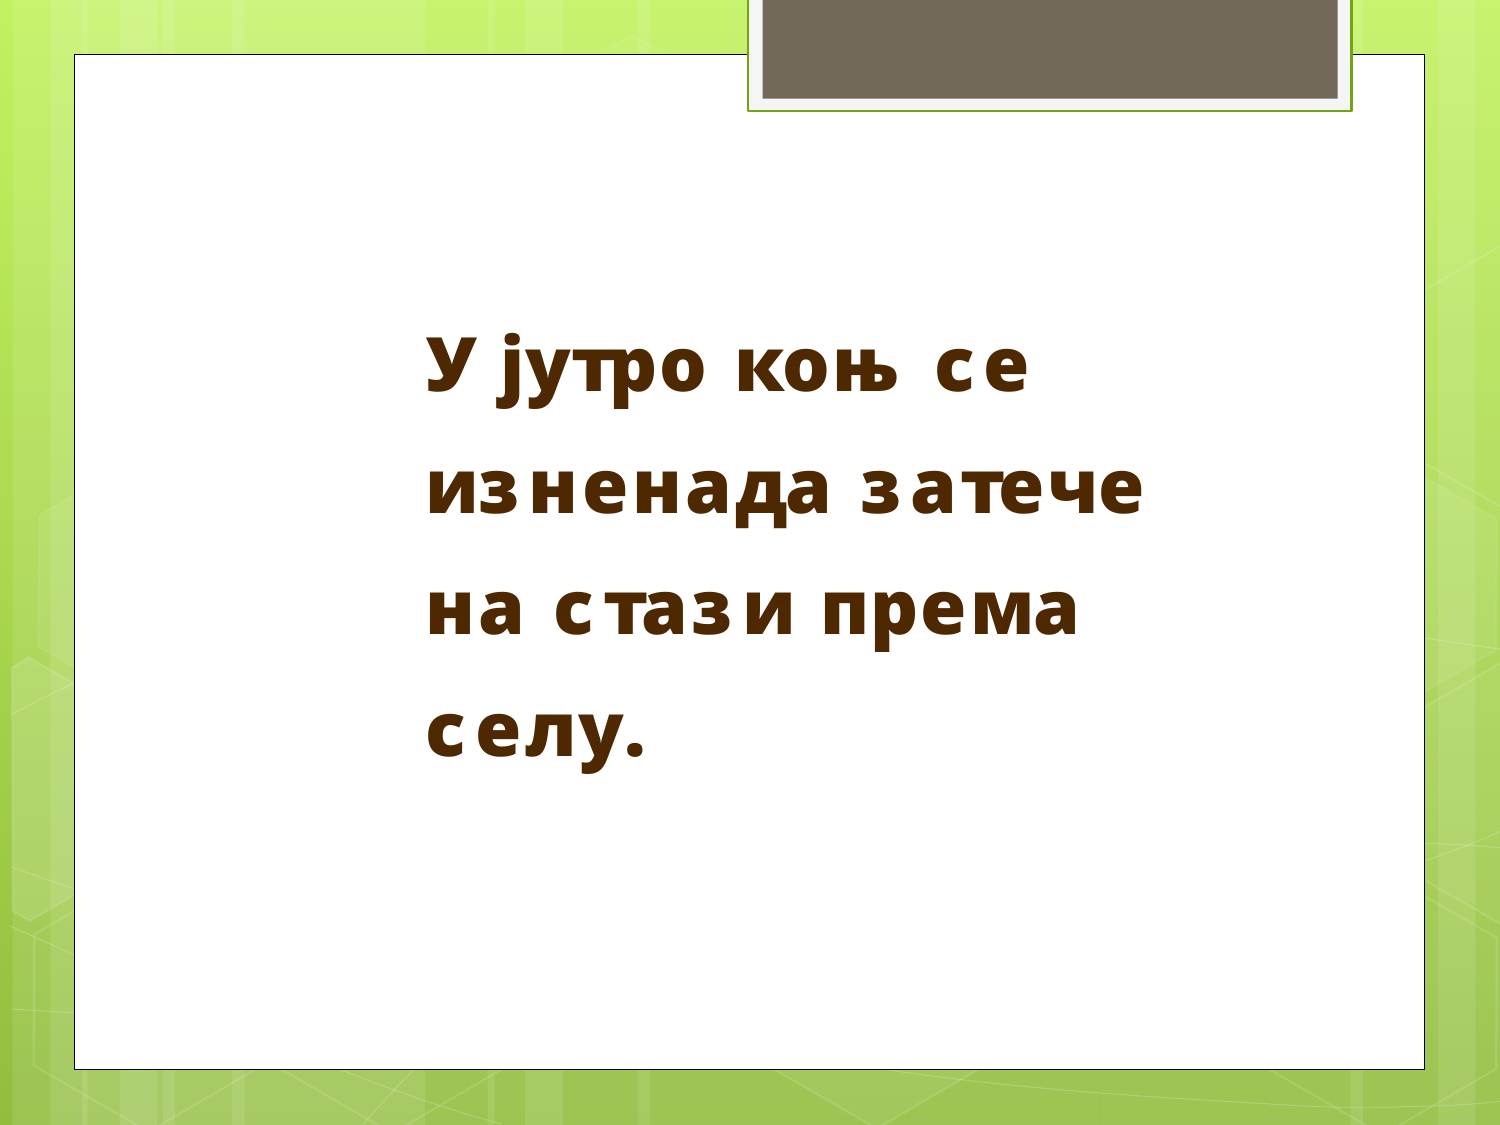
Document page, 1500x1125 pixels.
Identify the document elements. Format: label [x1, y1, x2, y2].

picture [262, 308, 1238, 817]
